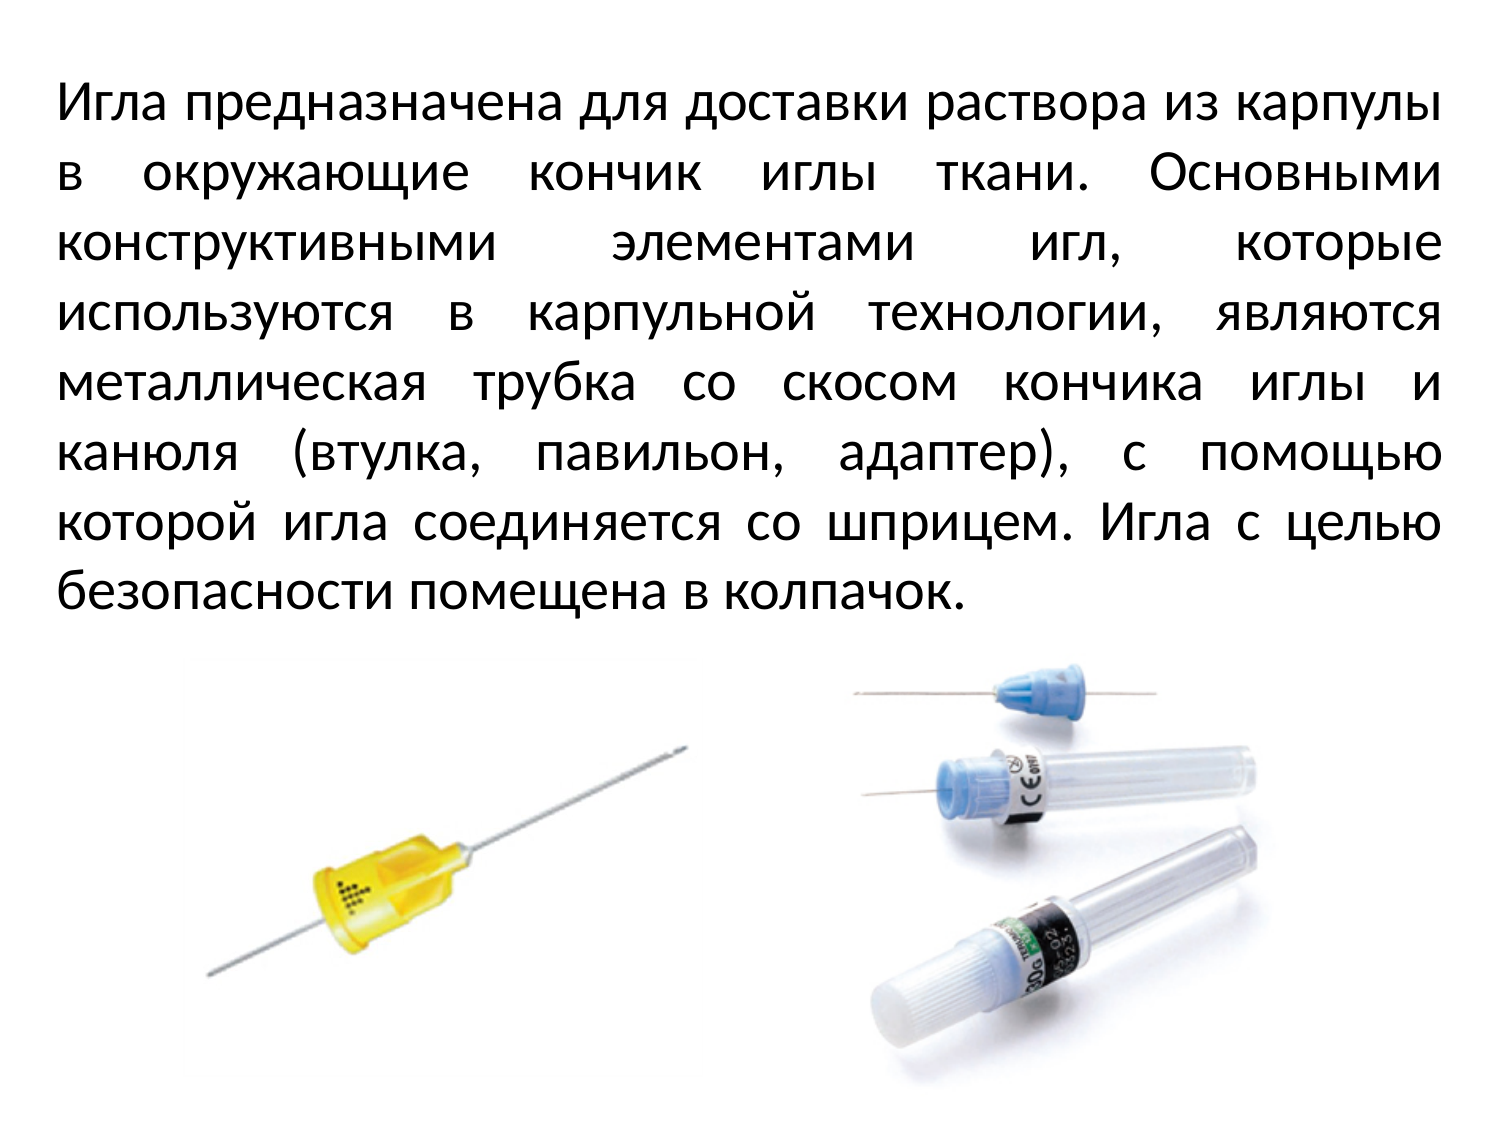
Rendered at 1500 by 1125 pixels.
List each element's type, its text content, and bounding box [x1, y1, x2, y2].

text_box Игла предназначена для доставки раствора из карпулы в окружающие кончик иглы ткани. Основными конструктивными элементами игл, которые используются в карпульной технологии, являются металлическая трубка со скосом кончика иглы и канюля (втулка, павильон, адаптер), с помощью которой игла соединяется со шприцем. Игла с целью безопасности помещена в колпачок. [41, 54, 1459, 630]
picture [182, 658, 703, 1077]
picture [820, 629, 1294, 1101]
